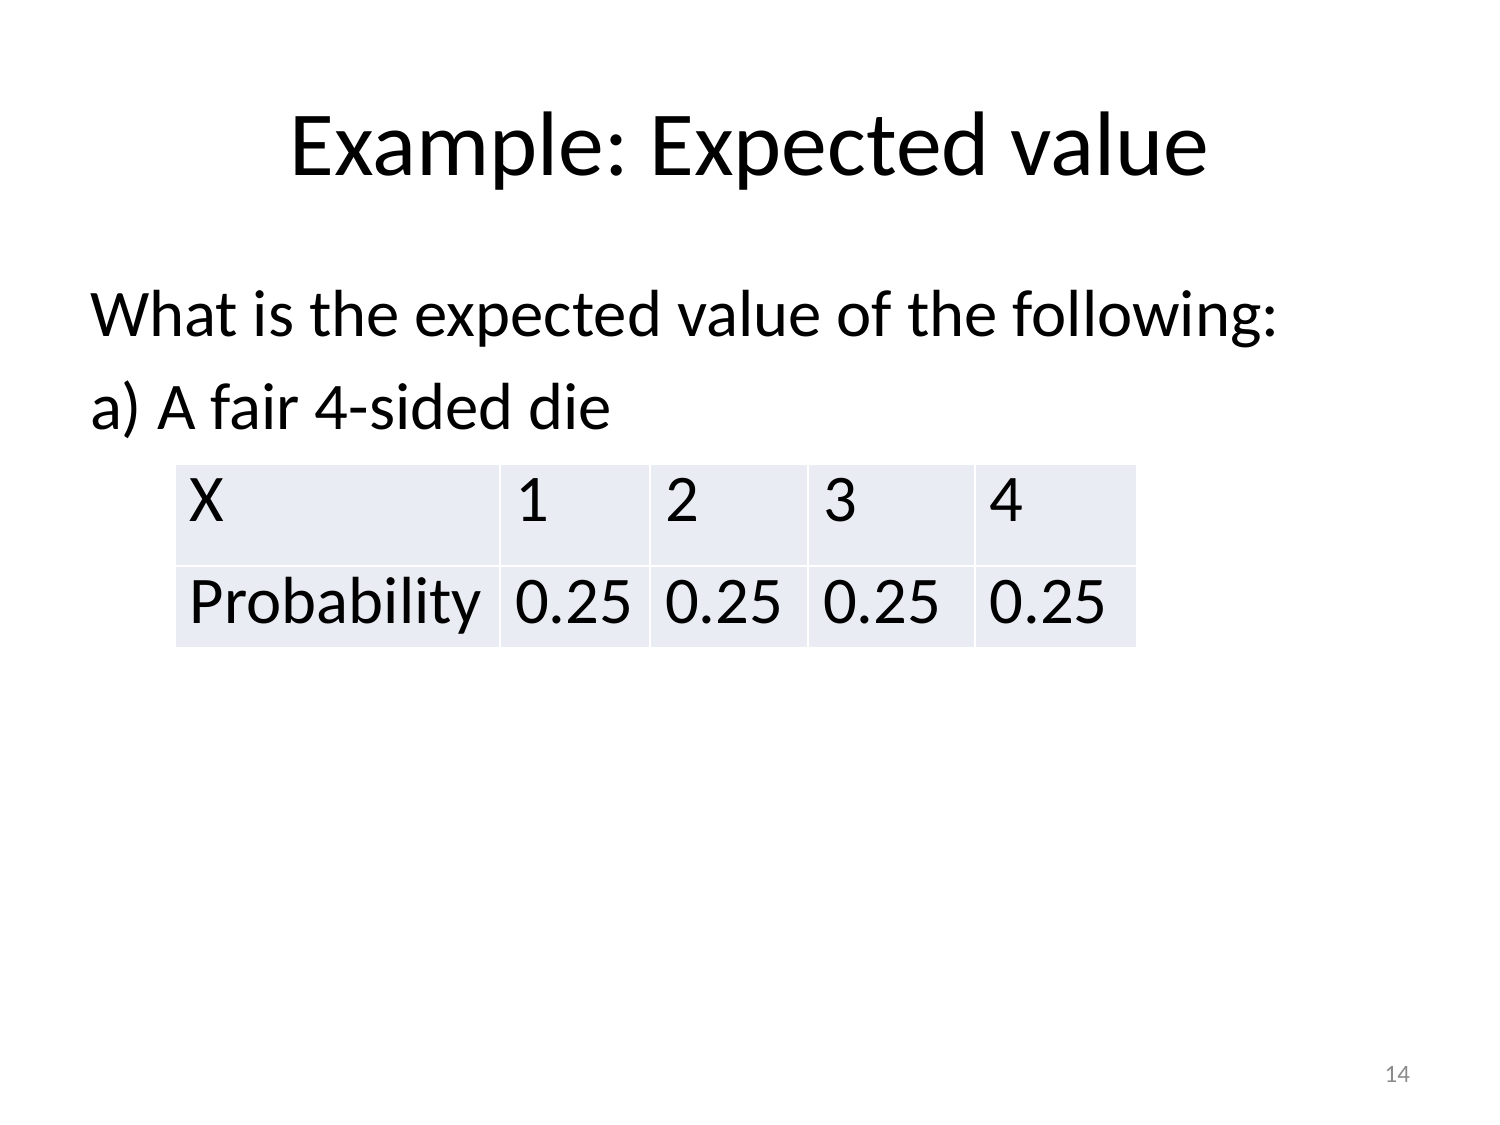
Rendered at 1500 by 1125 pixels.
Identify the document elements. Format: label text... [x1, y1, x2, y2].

table_cell 0.25 [501, 567, 649, 647]
table_cell 0.25 [976, 567, 1136, 647]
table_header X [176, 465, 499, 565]
table_cell 0.25 [809, 567, 974, 647]
table_header 1 [501, 465, 649, 565]
table_header 3 [809, 465, 974, 565]
table_cell Probability [176, 567, 499, 647]
table_header 4 [976, 465, 1136, 565]
table_header 2 [651, 465, 807, 565]
table_cell 0.25 [651, 567, 807, 647]
slide_number 14 [1074, 1042, 1425, 1103]
list What is the expected value of the following: a) A fair 4-sided die [75, 262, 1425, 1005]
title Example: Expected value [75, 45, 1425, 233]
